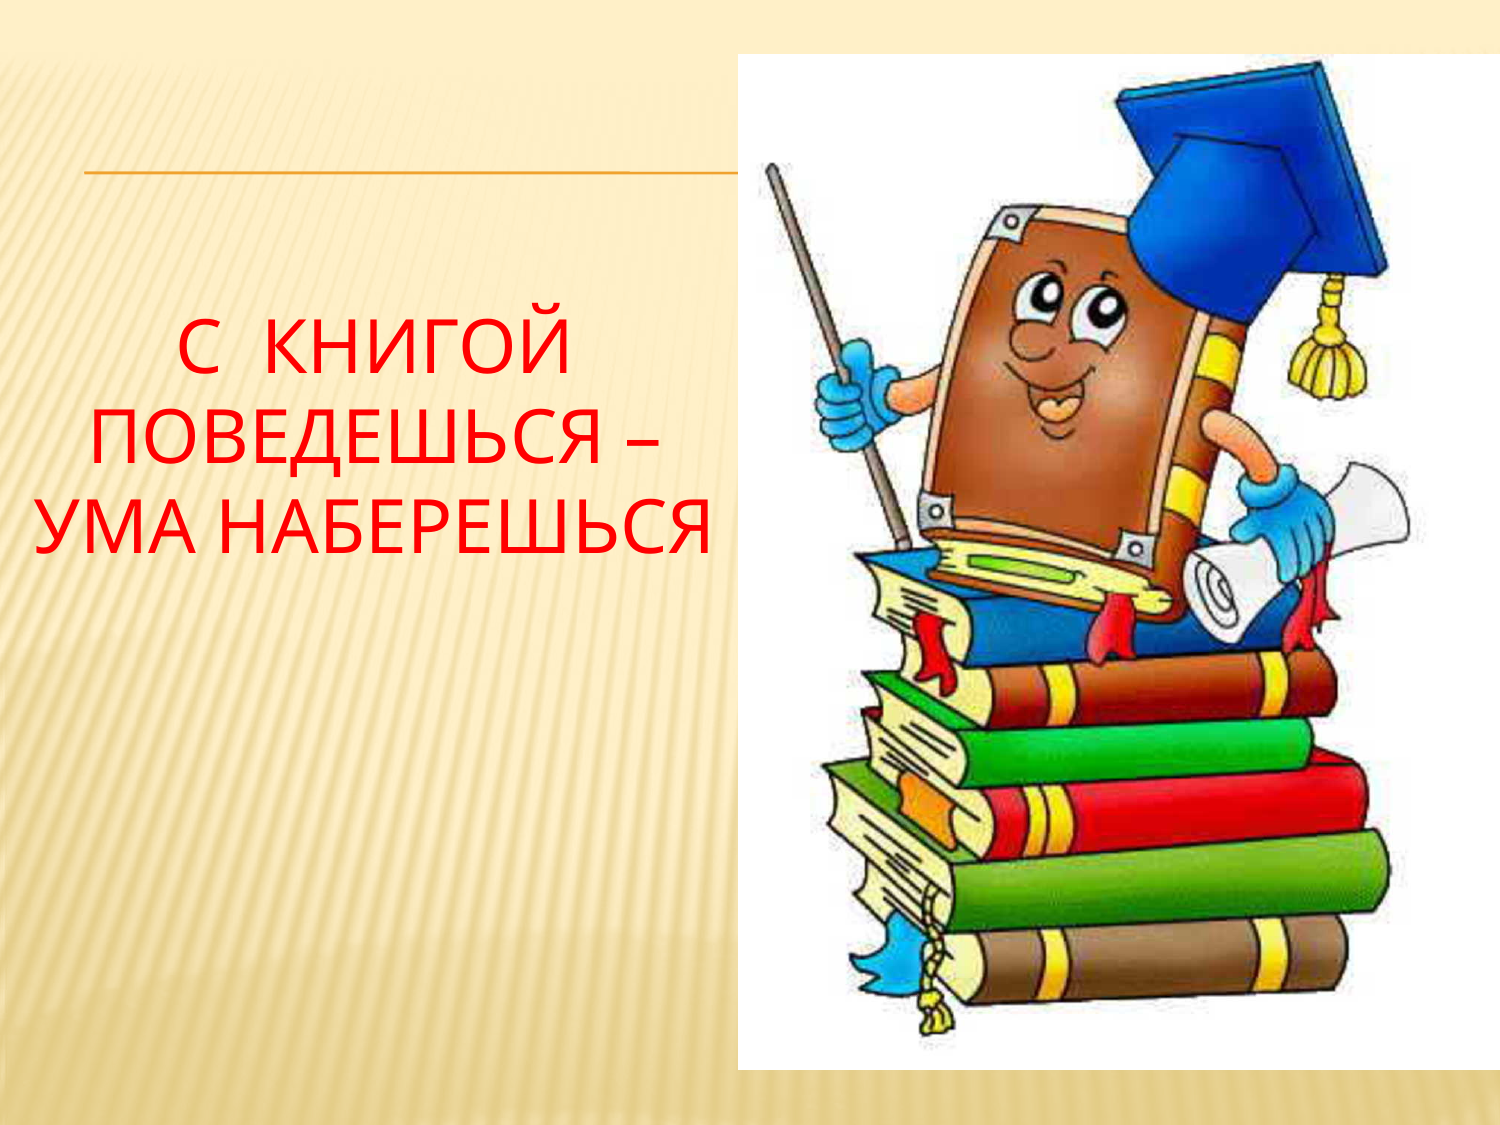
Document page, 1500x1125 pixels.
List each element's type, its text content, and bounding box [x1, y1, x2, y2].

picture [737, 54, 1500, 1070]
title С книгой поведешься – ума наберешься [0, 58, 731, 809]
